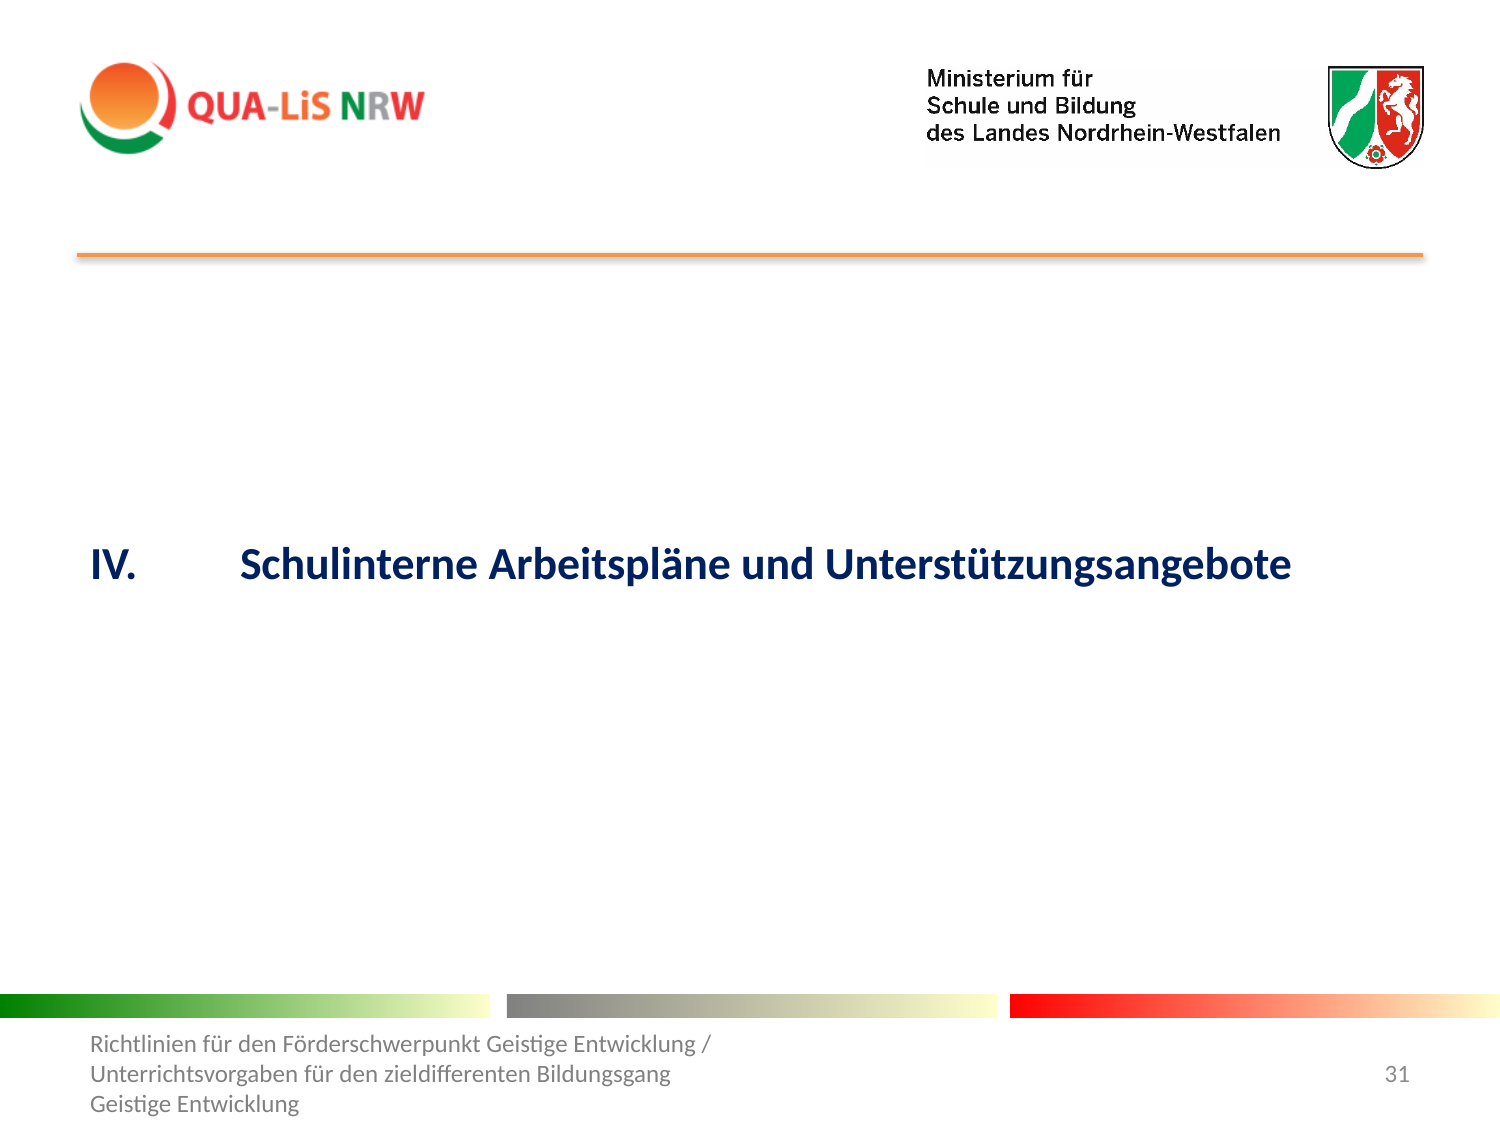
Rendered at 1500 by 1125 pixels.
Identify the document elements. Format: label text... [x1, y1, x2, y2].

slide_number Richtlinien für den Förderschwerpunkt Geistige Entwicklung / Unterrichtsvorgaben für den zieldifferenten Bildungsgang Geistige Entwicklung [75, 1042, 750, 1103]
picture [927, 66, 1424, 169]
picture [77, 55, 431, 158]
list IV. Schulinterne Arbeitspläne und Unterstützungsangebote [75, 278, 1425, 969]
slide_number 31 [1328, 1042, 1425, 1103]
